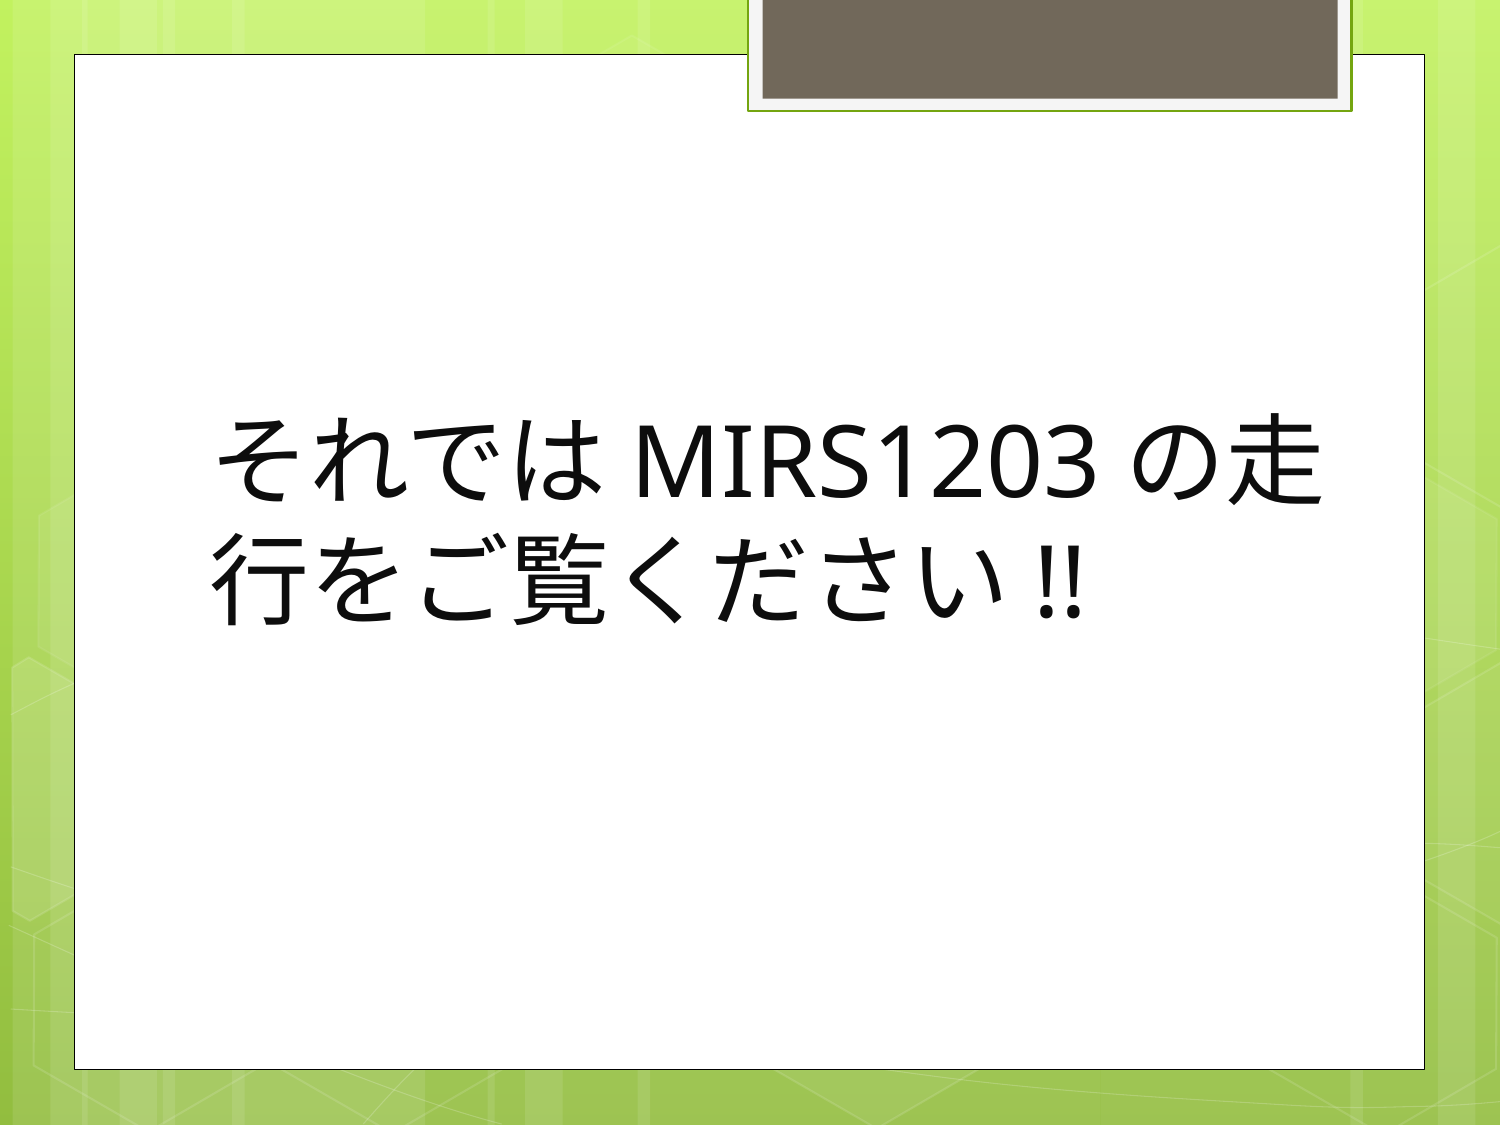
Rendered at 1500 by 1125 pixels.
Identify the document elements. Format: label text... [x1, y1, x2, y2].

title それではMIRS1203の走行をご覧ください!! [194, 326, 1348, 646]
